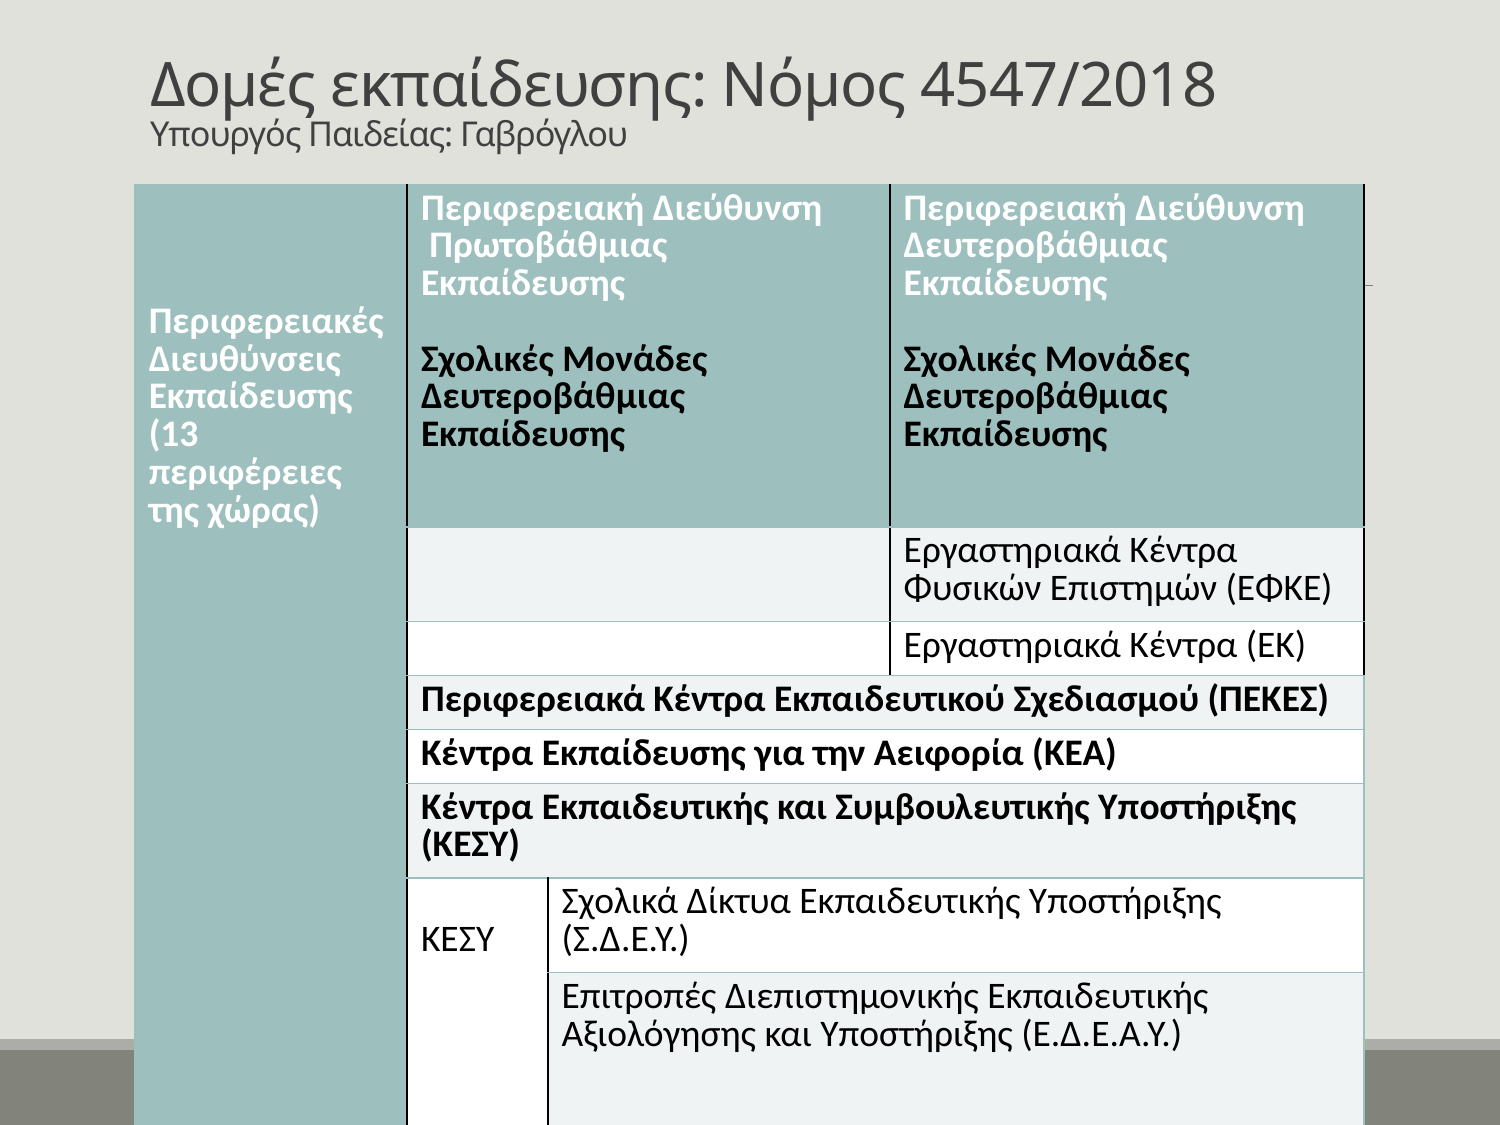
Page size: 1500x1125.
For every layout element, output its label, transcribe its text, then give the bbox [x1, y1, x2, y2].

table_cell [408, 528, 889, 621]
table_header Περιφερειακή Διεύθυνση Δευτεροβάθμιας Εκπαίδευσης Σχολικές Μονάδες Δευτεροβάθμιας Εκπαίδευσης [891, 185, 1363, 526]
table_cell Εργαστηριακά Κέντρα Φυσικών Επιστημών (ΕΦΚΕ) [891, 528, 1363, 621]
table_header Περιφερειακή Διεύθυνση Πρωτοβάθμιας Εκπαίδευσης Σχολικές Μονάδες Δευτεροβάθμιας Εκπαίδευσης [408, 185, 889, 526]
table_cell Εργαστηριακά Κέντρα (ΕΚ) [891, 622, 1363, 675]
table_header Περιφερειακές Διευθύνσεις Εκπαίδευσης (13 περιφέρειες της χώρας) [136, 185, 406, 1125]
table_cell ΚΕΣΥ [408, 879, 547, 1125]
table_cell Επιτροπές Διεπιστημονικής Εκπαιδευτικής Αξιολόγησης και Υποστήριξης (Ε.Δ.Ε.Α.Υ.) [549, 973, 1363, 1125]
table_cell Περιφερειακά Κέντρα Εκπαιδευτικού Σχεδιασμού (ΠΕΚΕΣ) [408, 676, 1363, 729]
table_cell Σχολικά Δίκτυα Εκπαιδευτικής Υποστήριξης (Σ.Δ.Ε.Υ.) [549, 879, 1363, 972]
table_cell Κέντρα Εκπαιδευτικής και Συμβουλευτικής Υποστήριξης (ΚΕΣΥ) [408, 784, 1363, 877]
table_cell Κέντρα Εκπαίδευσης για την Αειφορία (ΚΕΑ) [408, 730, 1363, 783]
title Δομές εκπαίδευσης: Νόμος 4547/2018 Υπουργός Παιδείας: Γαβρόγλου [135, 47, 1365, 161]
table_cell [408, 622, 889, 675]
